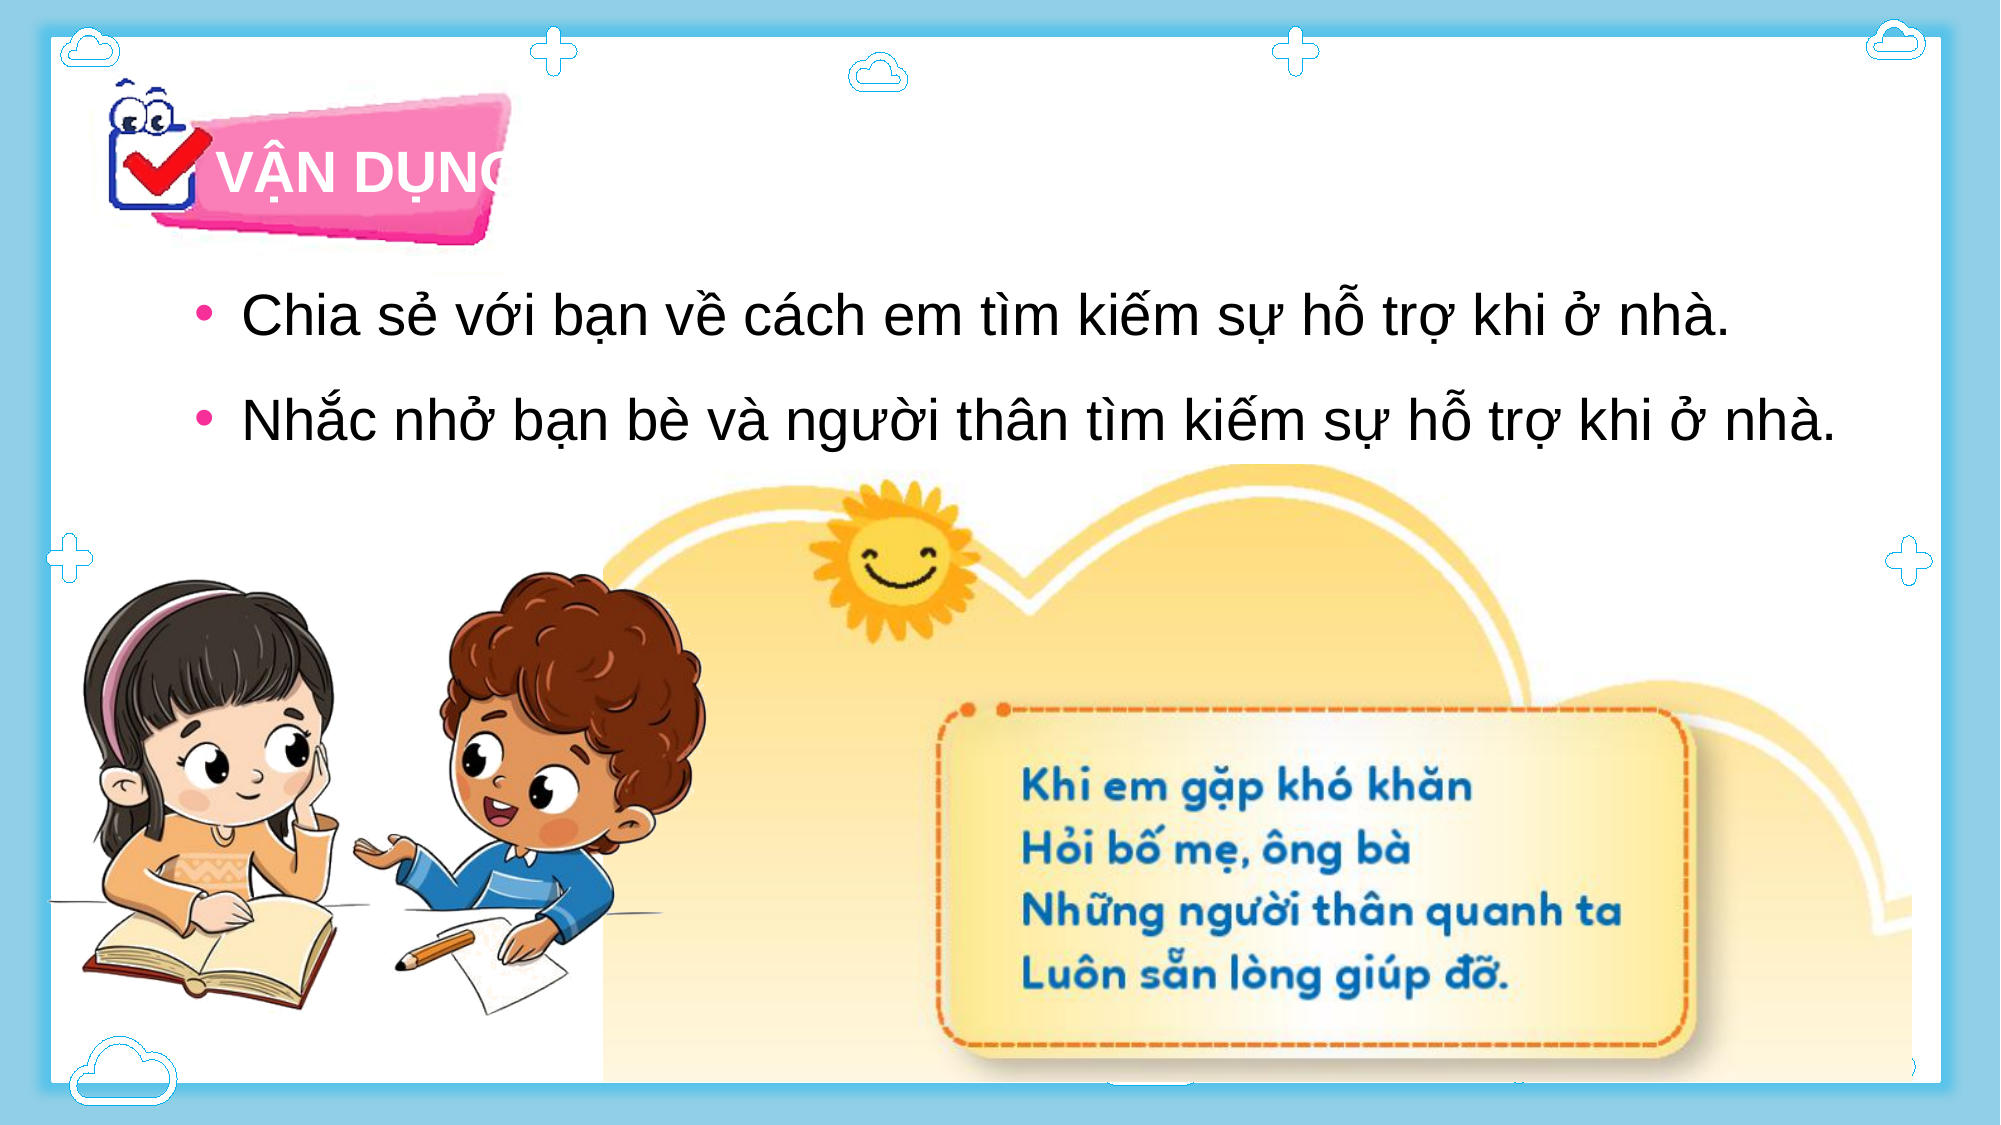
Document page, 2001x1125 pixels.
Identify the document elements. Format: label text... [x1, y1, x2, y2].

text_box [27, 463, 1912, 1082]
text_box Chia sẻ với bạn về cách em tìm kiếm sự hỗ trợ khi ở nhà. Nhắc nhở bạn bè và người thân tìm kiếm sự hỗ trợ khi ở nhà. [179, 235, 1912, 460]
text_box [87, 66, 543, 276]
